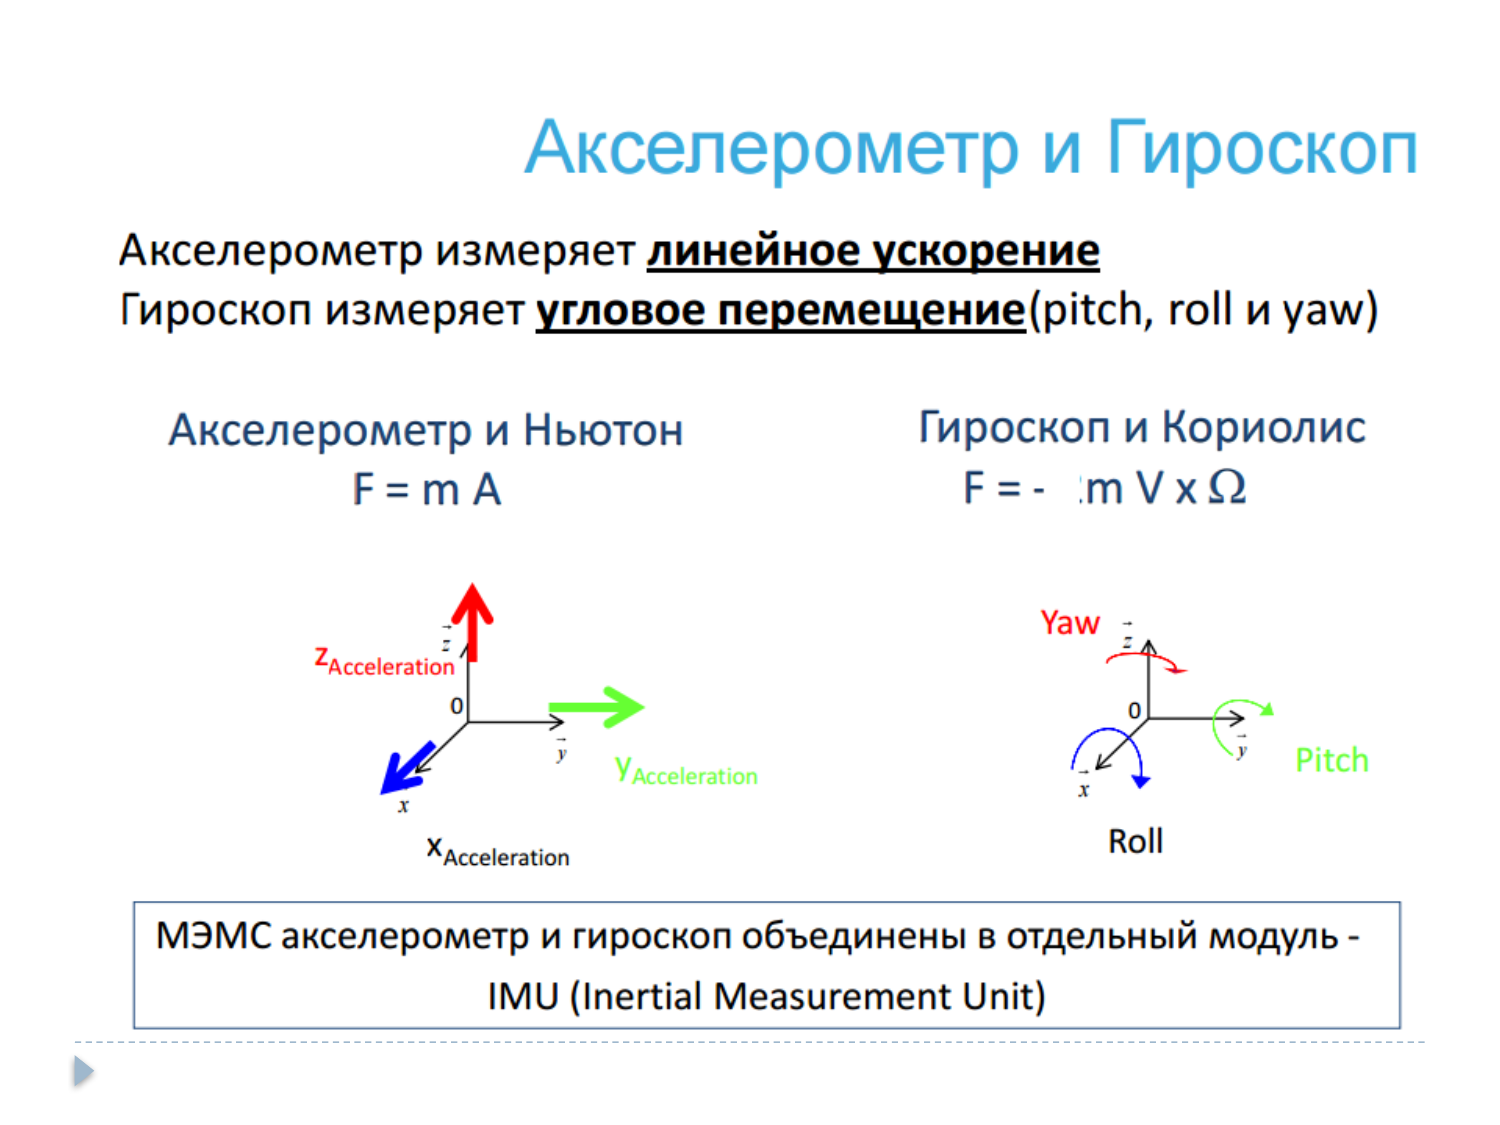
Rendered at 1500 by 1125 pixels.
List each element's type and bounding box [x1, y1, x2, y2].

picture [62, 62, 1432, 1038]
